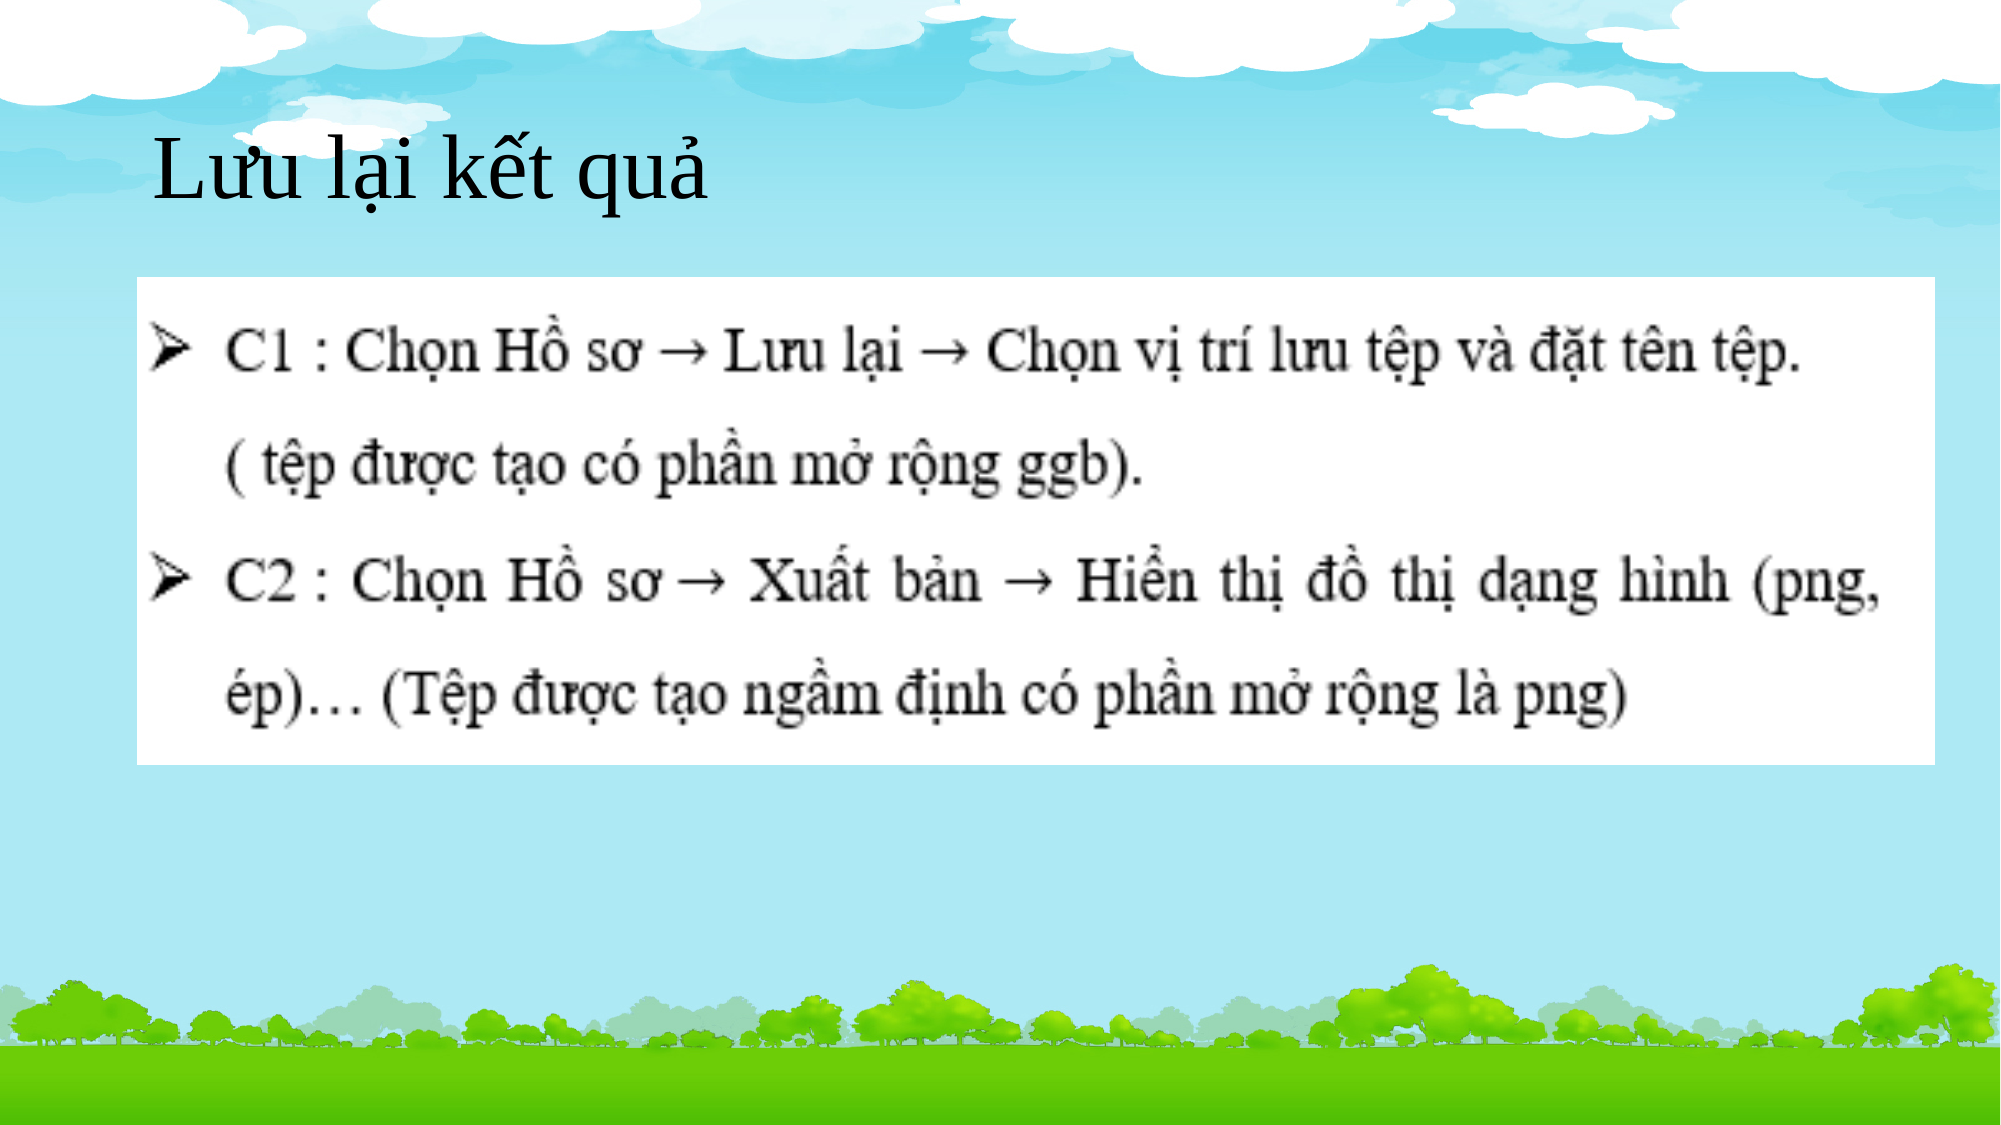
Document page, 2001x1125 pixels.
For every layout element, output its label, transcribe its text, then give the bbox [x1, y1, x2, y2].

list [137, 277, 1935, 765]
title Lưu lại kết quả [137, 59, 1863, 277]
picture [0, 0, 2001, 1125]
